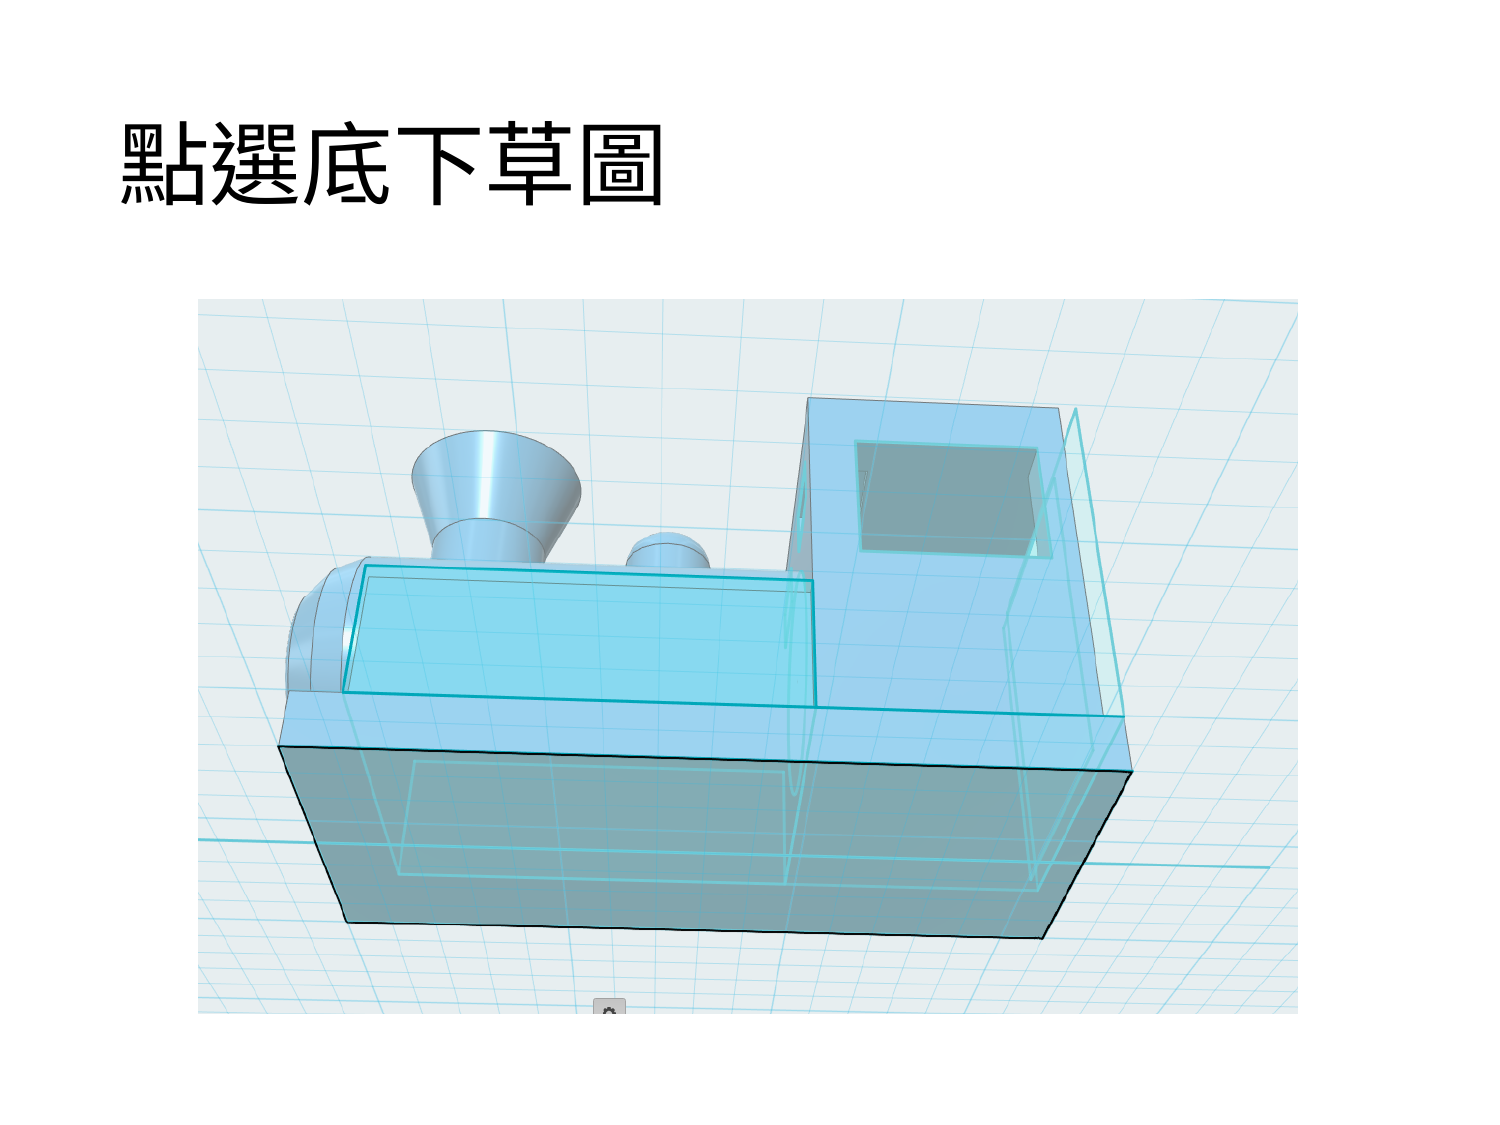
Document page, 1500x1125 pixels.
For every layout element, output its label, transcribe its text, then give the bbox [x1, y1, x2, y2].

picture [198, 299, 1298, 1014]
title 點選底下草圖 [103, 59, 1397, 278]
